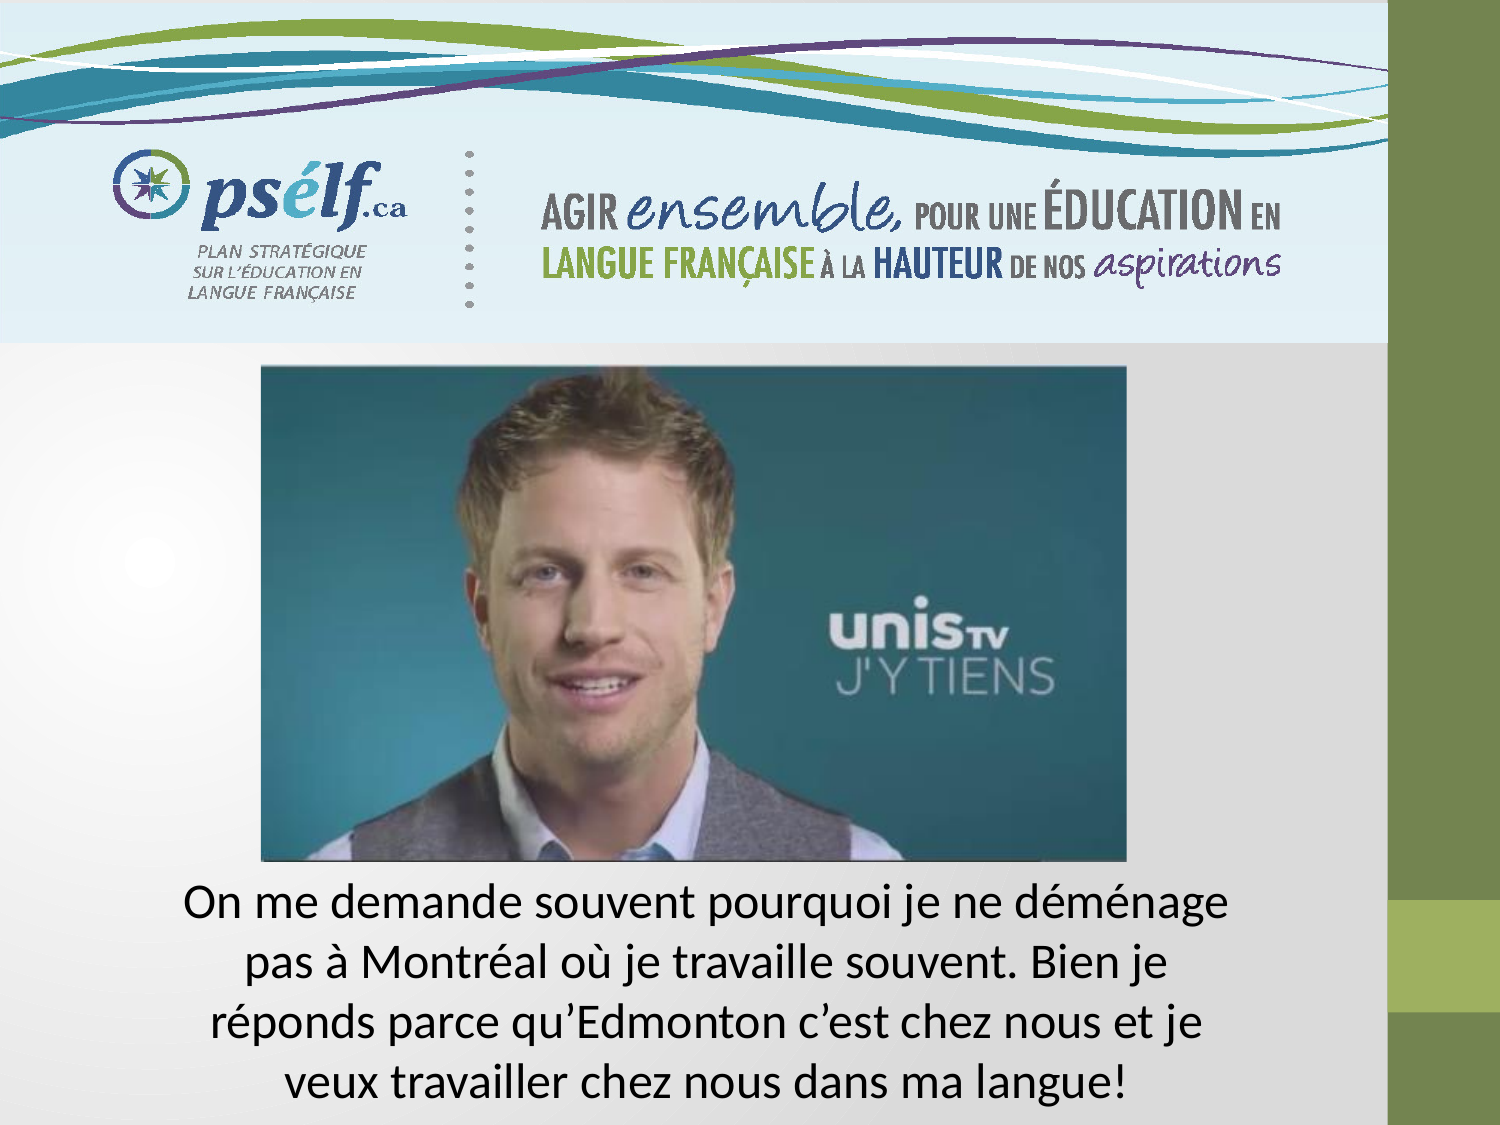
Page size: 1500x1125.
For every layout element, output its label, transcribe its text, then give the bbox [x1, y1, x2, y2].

subtitle On me demande souvent pourquoi je ne déménage pas à Montréal où je travaille souvent. Bien je réponds parce qu’Edmonton c’est chez nous et je veux travailler chez nous dans ma langue! [142, 861, 1271, 1125]
picture [0, 3, 1388, 344]
picture [260, 363, 1128, 862]
